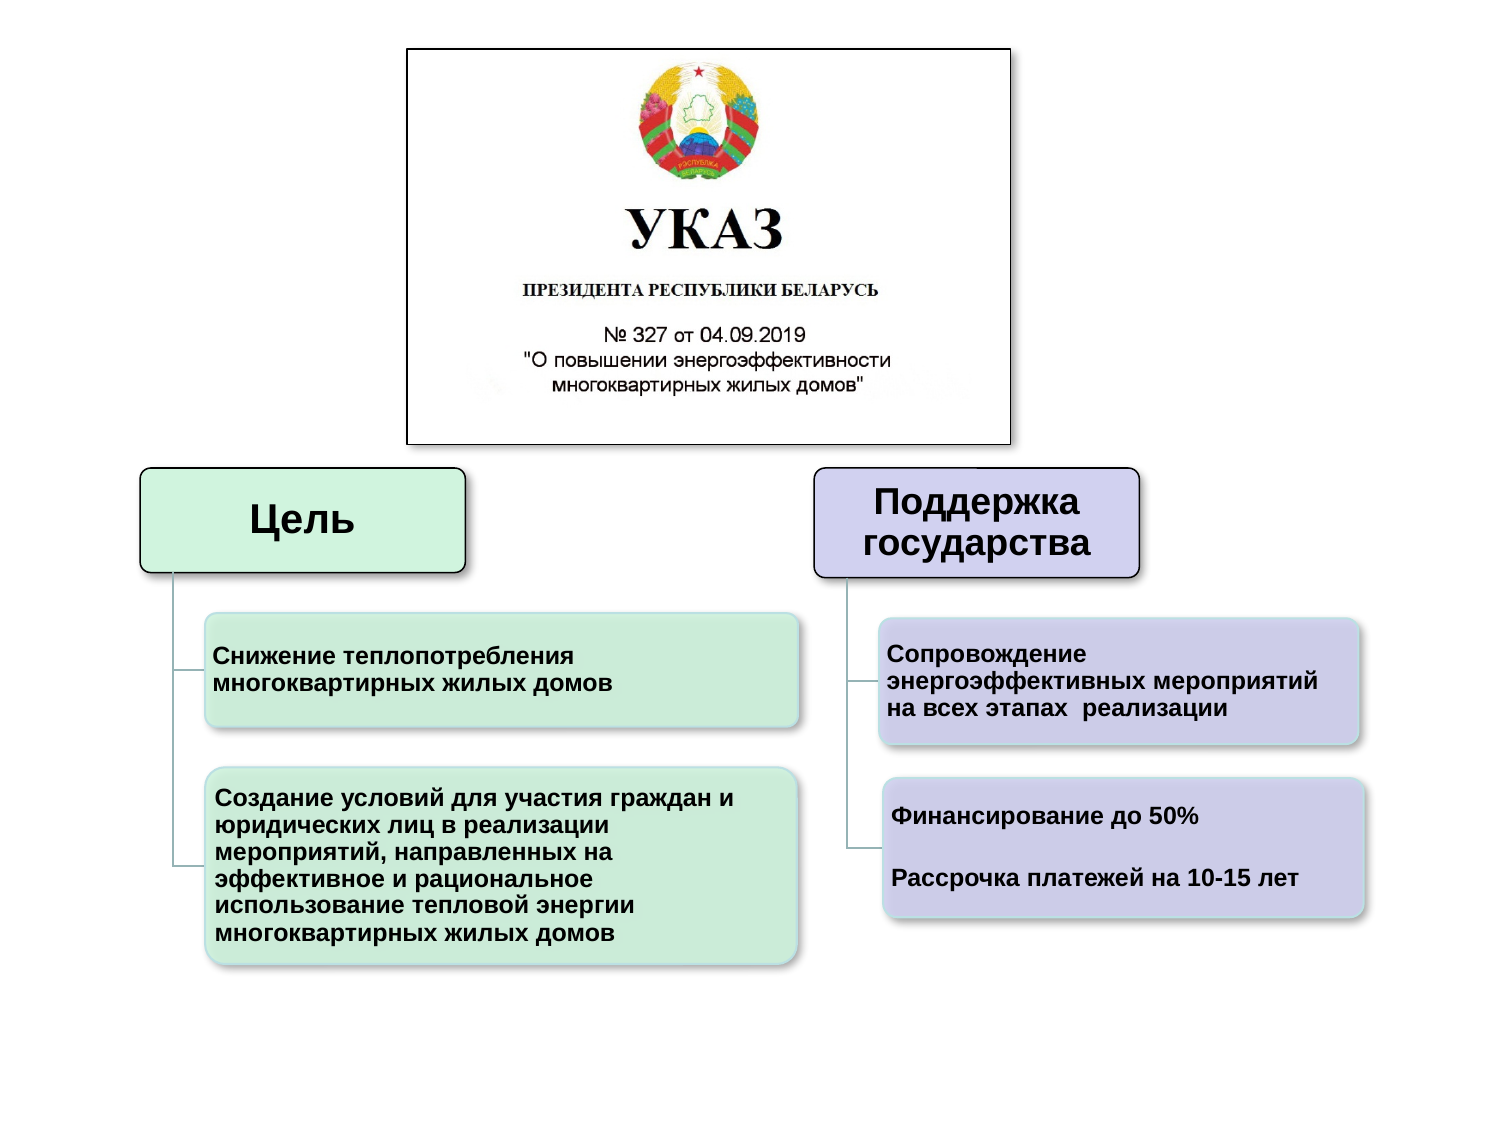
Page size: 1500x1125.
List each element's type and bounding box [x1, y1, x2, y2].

text_box [76, 467, 1424, 965]
picture [407, 49, 1010, 444]
